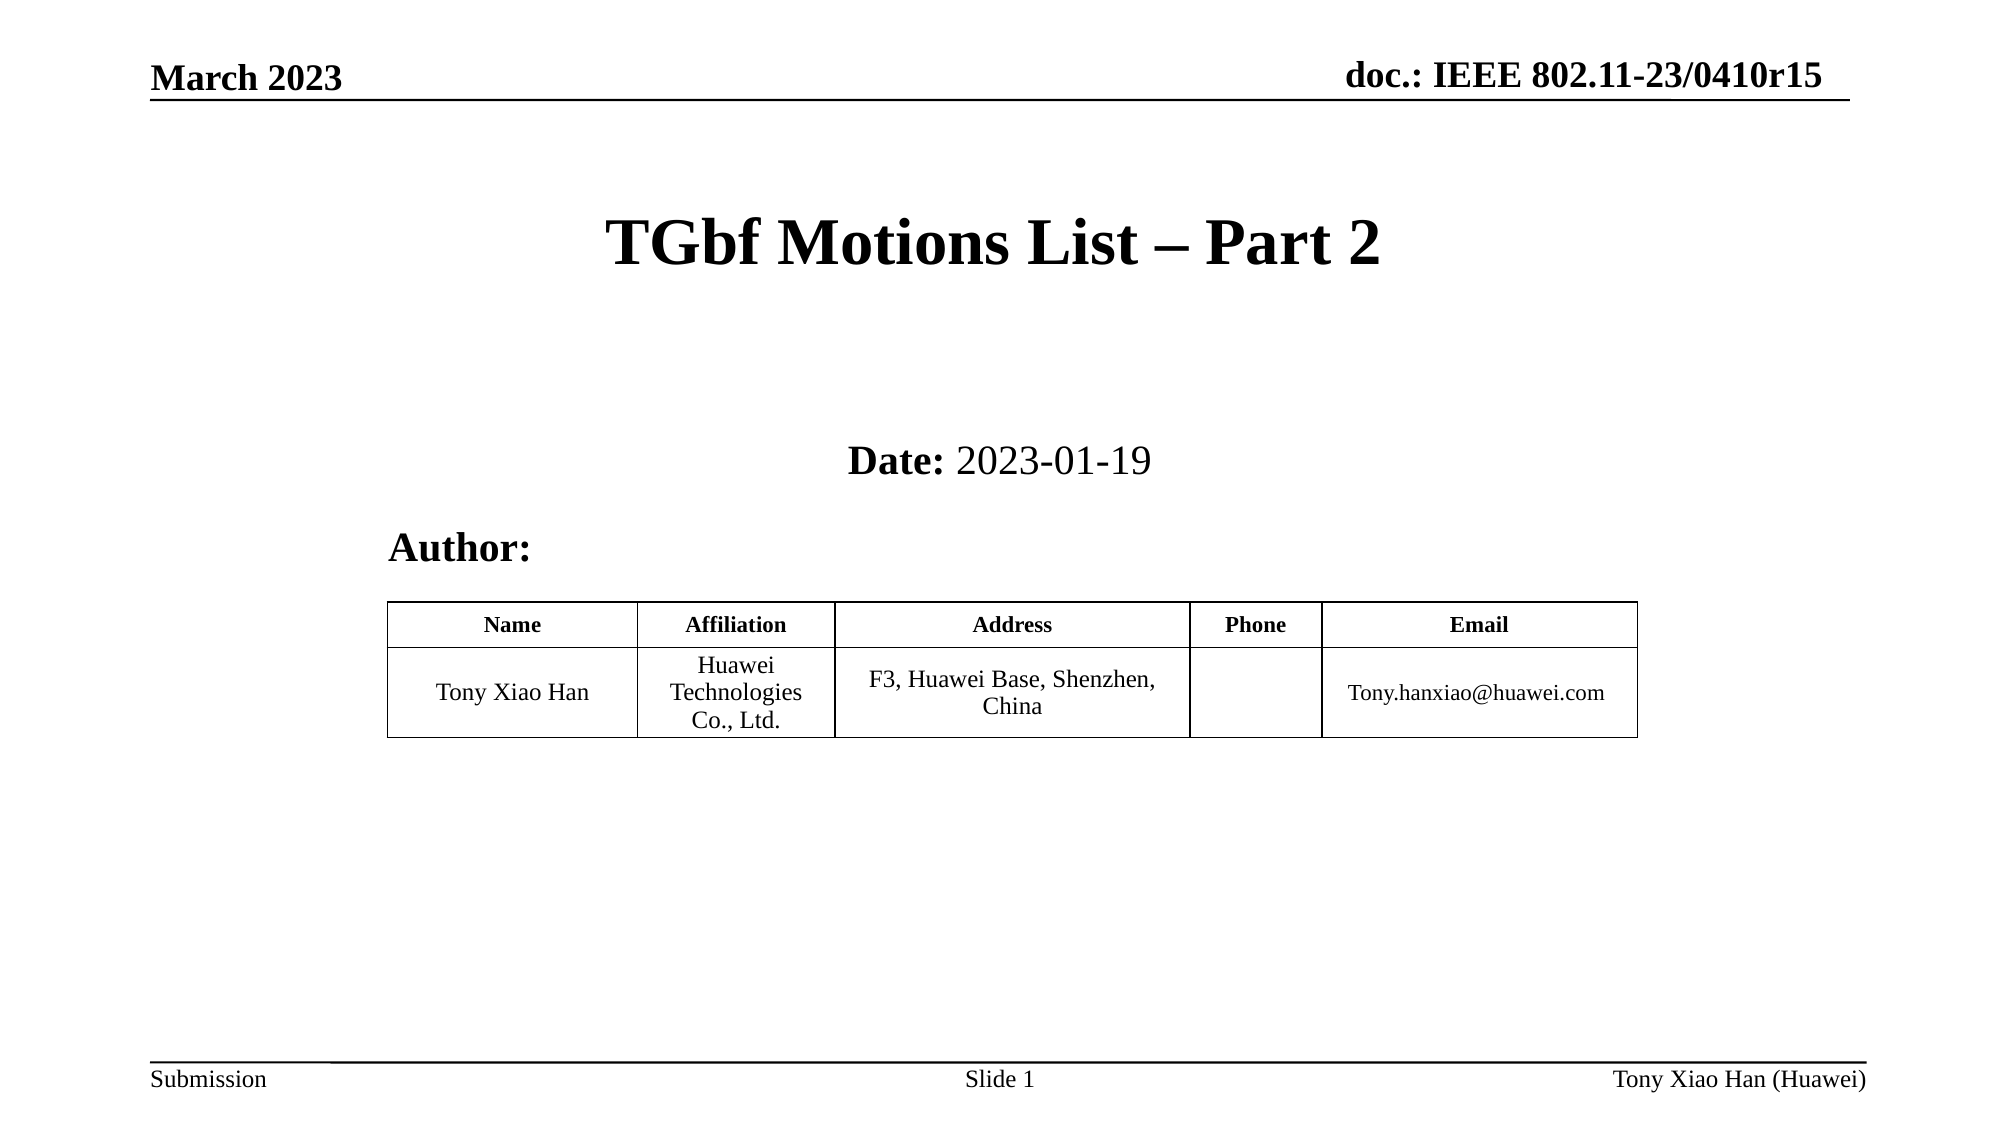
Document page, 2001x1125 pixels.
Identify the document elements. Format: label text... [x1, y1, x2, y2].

title TGbf Motions List – Part 2 [312, 149, 1675, 325]
text_box Author: [362, 512, 600, 575]
table_header Name [388, 603, 637, 647]
table_cell Tony Xiao Han [388, 648, 637, 737]
list Date: 2023-01-19 [362, 425, 1638, 488]
table_cell Tony.hanxiao@huawei.com [1323, 648, 1637, 737]
table_header Phone [1191, 603, 1321, 647]
table_cell [1191, 648, 1321, 737]
table_header Email [1323, 603, 1637, 647]
table_header Affiliation [638, 603, 834, 647]
table_cell F3, Huawei Base, Shenzhen, China [836, 648, 1189, 737]
table_header Address [836, 603, 1189, 647]
table_cell Huawei Technologies Co., Ltd. [638, 648, 834, 737]
